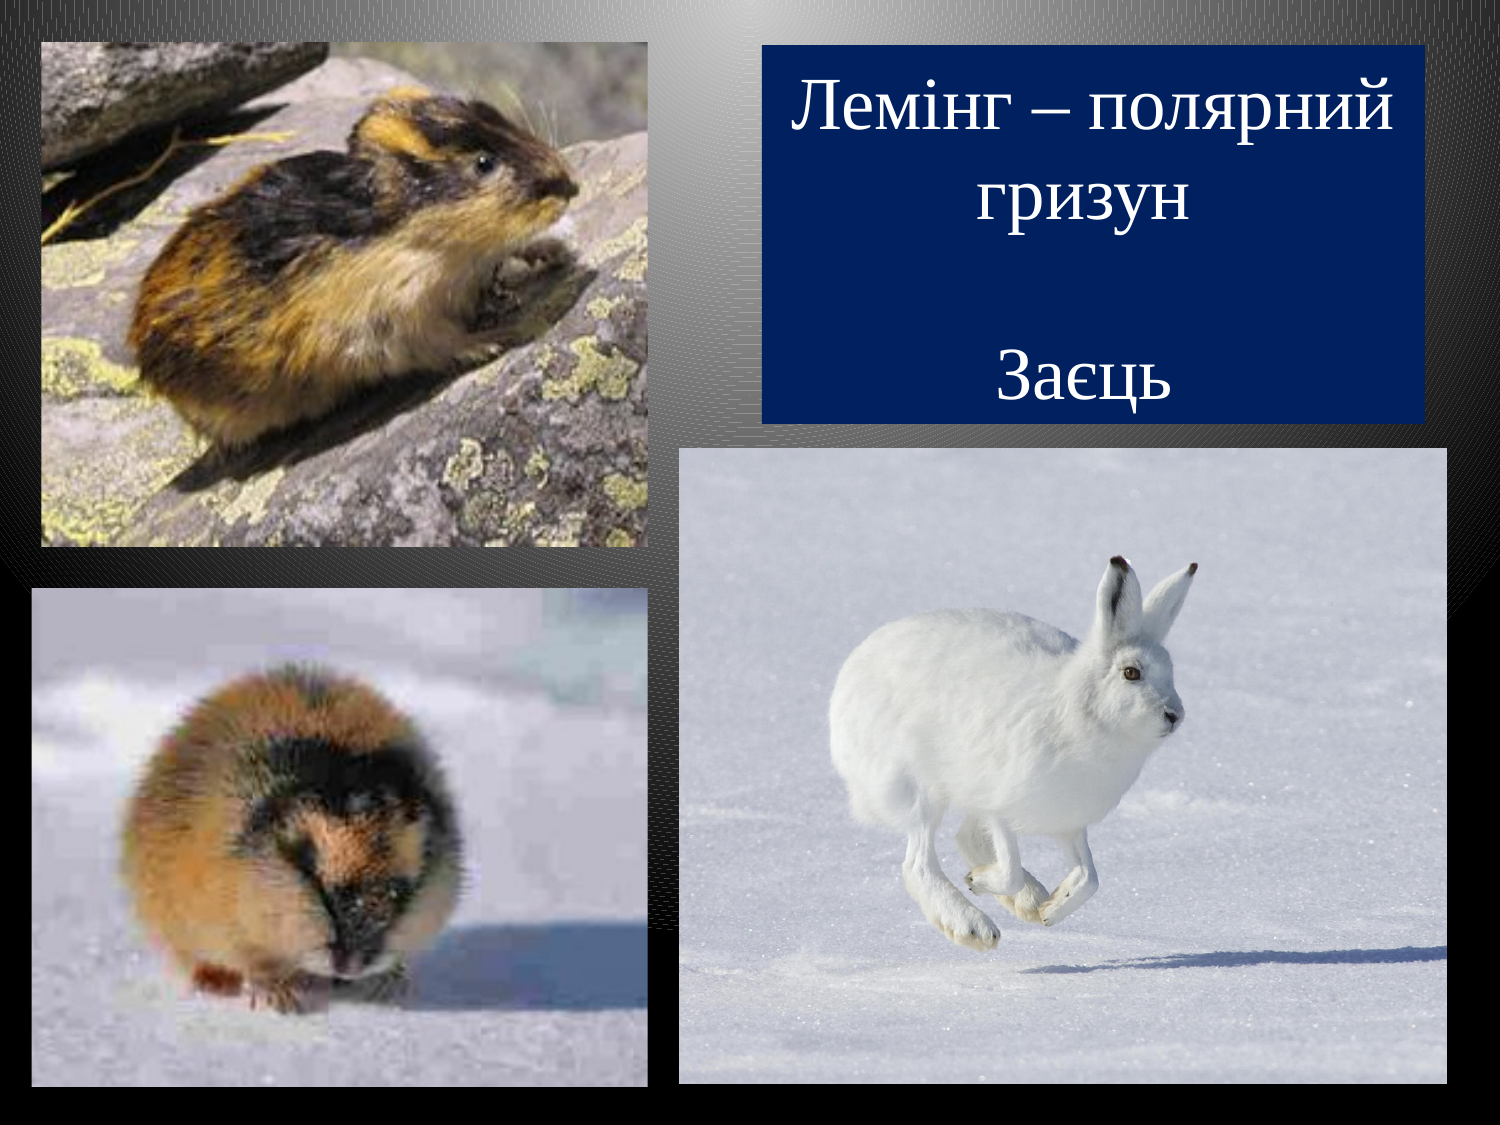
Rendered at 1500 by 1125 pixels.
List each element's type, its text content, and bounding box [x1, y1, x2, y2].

picture [40, 42, 648, 548]
title Лемінг – полярний гризун Заєць [761, 45, 1425, 424]
picture [31, 588, 648, 1087]
picture [678, 448, 1448, 1084]
